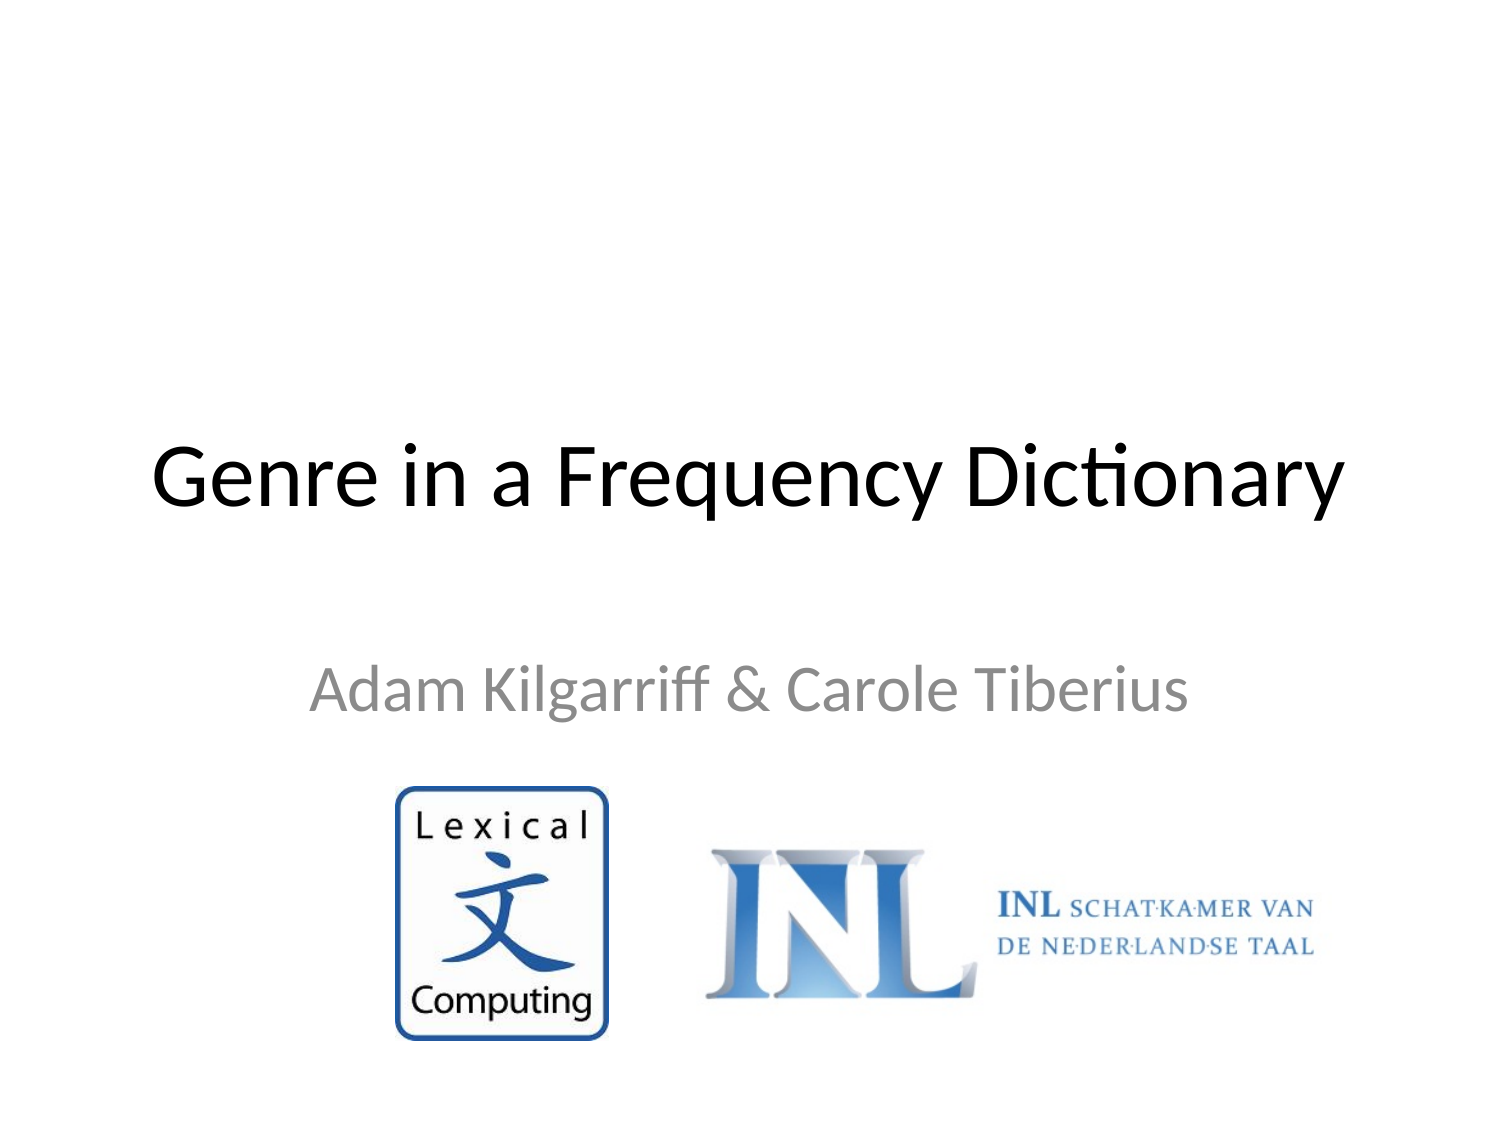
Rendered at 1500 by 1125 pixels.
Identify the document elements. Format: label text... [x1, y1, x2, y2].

picture [676, 810, 1442, 1039]
picture [395, 786, 609, 1041]
title Genre in a Frequency Dictionary [112, 349, 1388, 591]
subtitle Adam Kilgarriff & Carole Tiberius [225, 637, 1275, 925]
